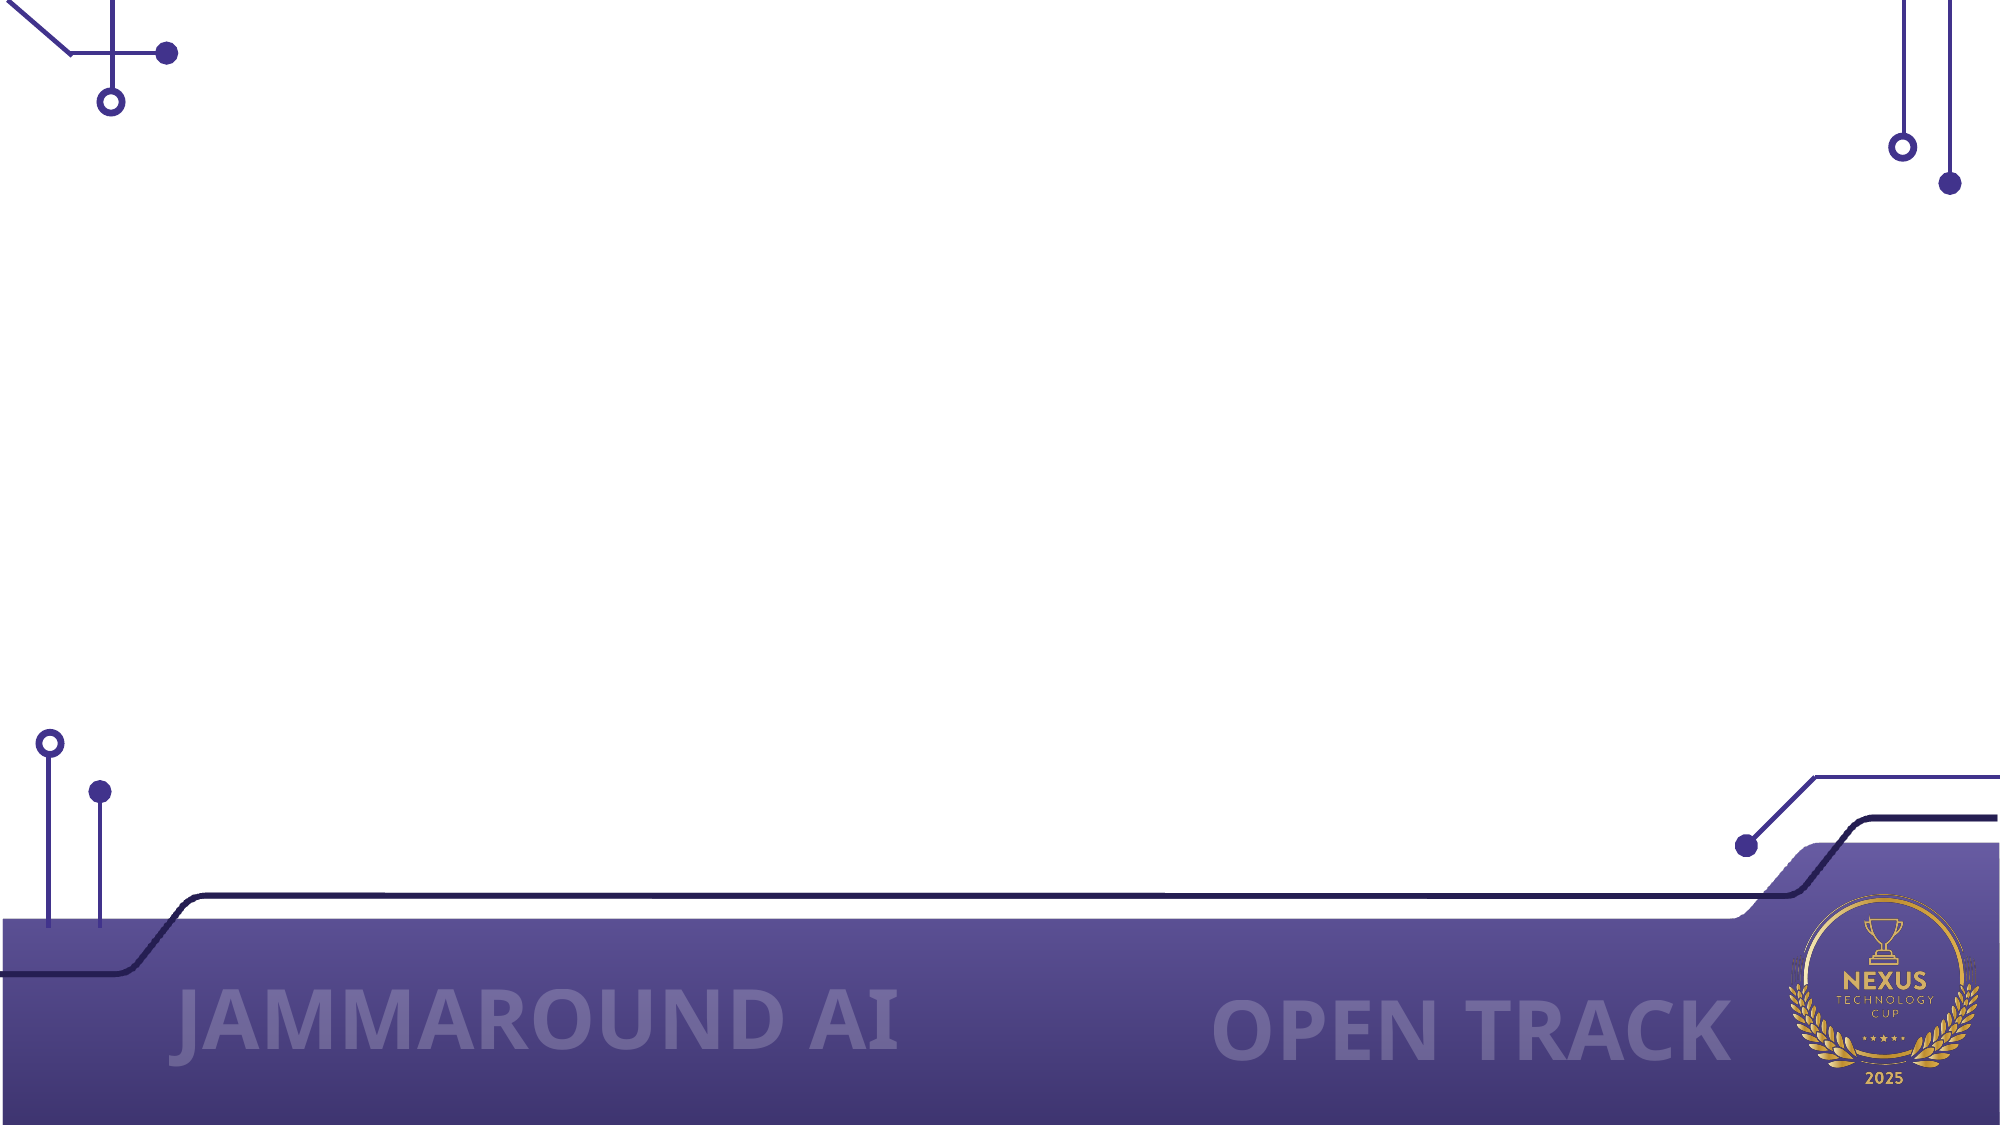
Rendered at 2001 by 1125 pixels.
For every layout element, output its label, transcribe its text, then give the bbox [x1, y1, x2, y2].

picture [0, 814, 2000, 1125]
list JAMMAROUND AI [160, 970, 1185, 1088]
